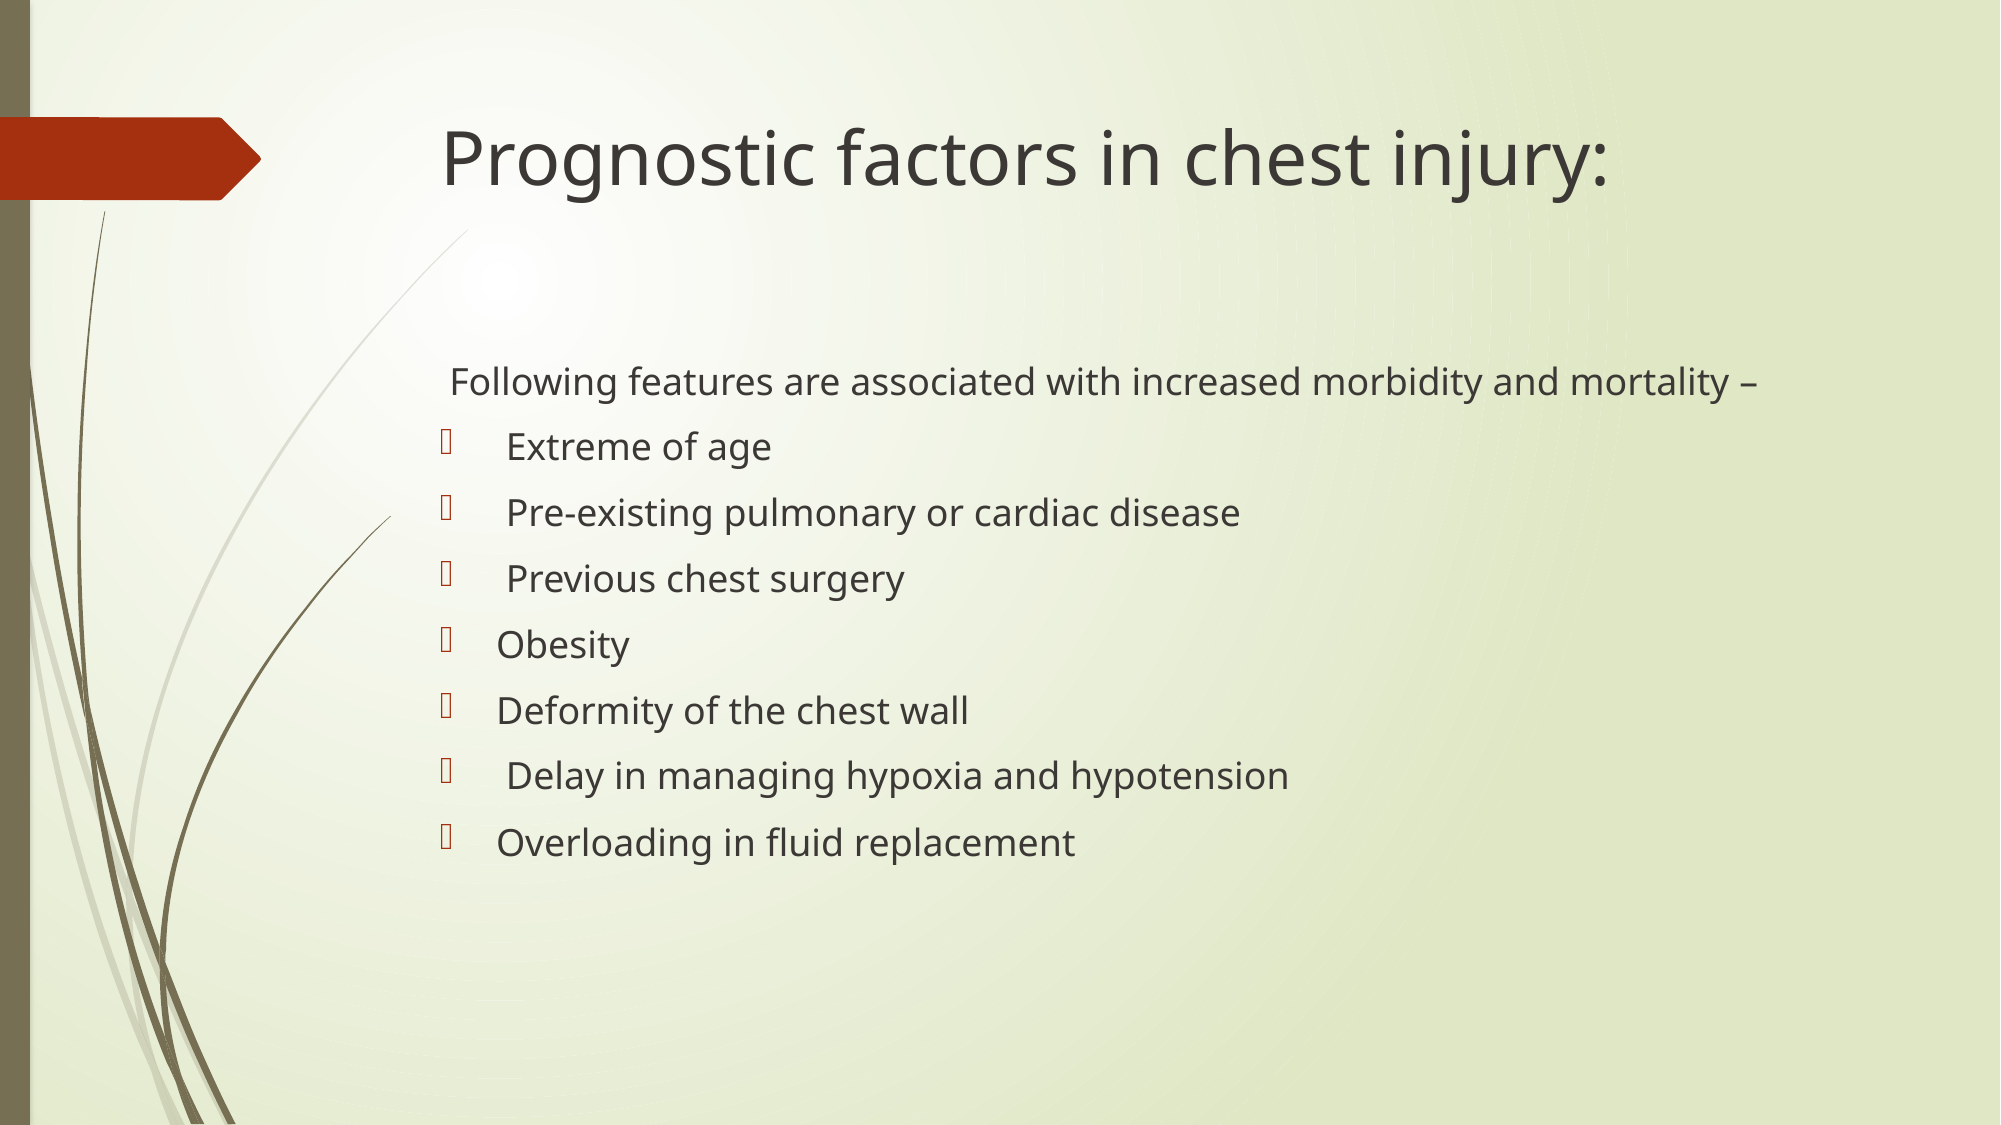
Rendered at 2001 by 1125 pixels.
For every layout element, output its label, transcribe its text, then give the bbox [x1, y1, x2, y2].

title Prognostic factors in chest injury: [425, 102, 1888, 313]
list Following features are associated with increased morbidity and mortality – Extreme of age Pre-existing pulmonary or cardiac disease Previous chest surgery Obesity Deformity of the chest wall Delay in managing hypoxia and hypotension Overloading in fluid replacement [424, 350, 1888, 970]
